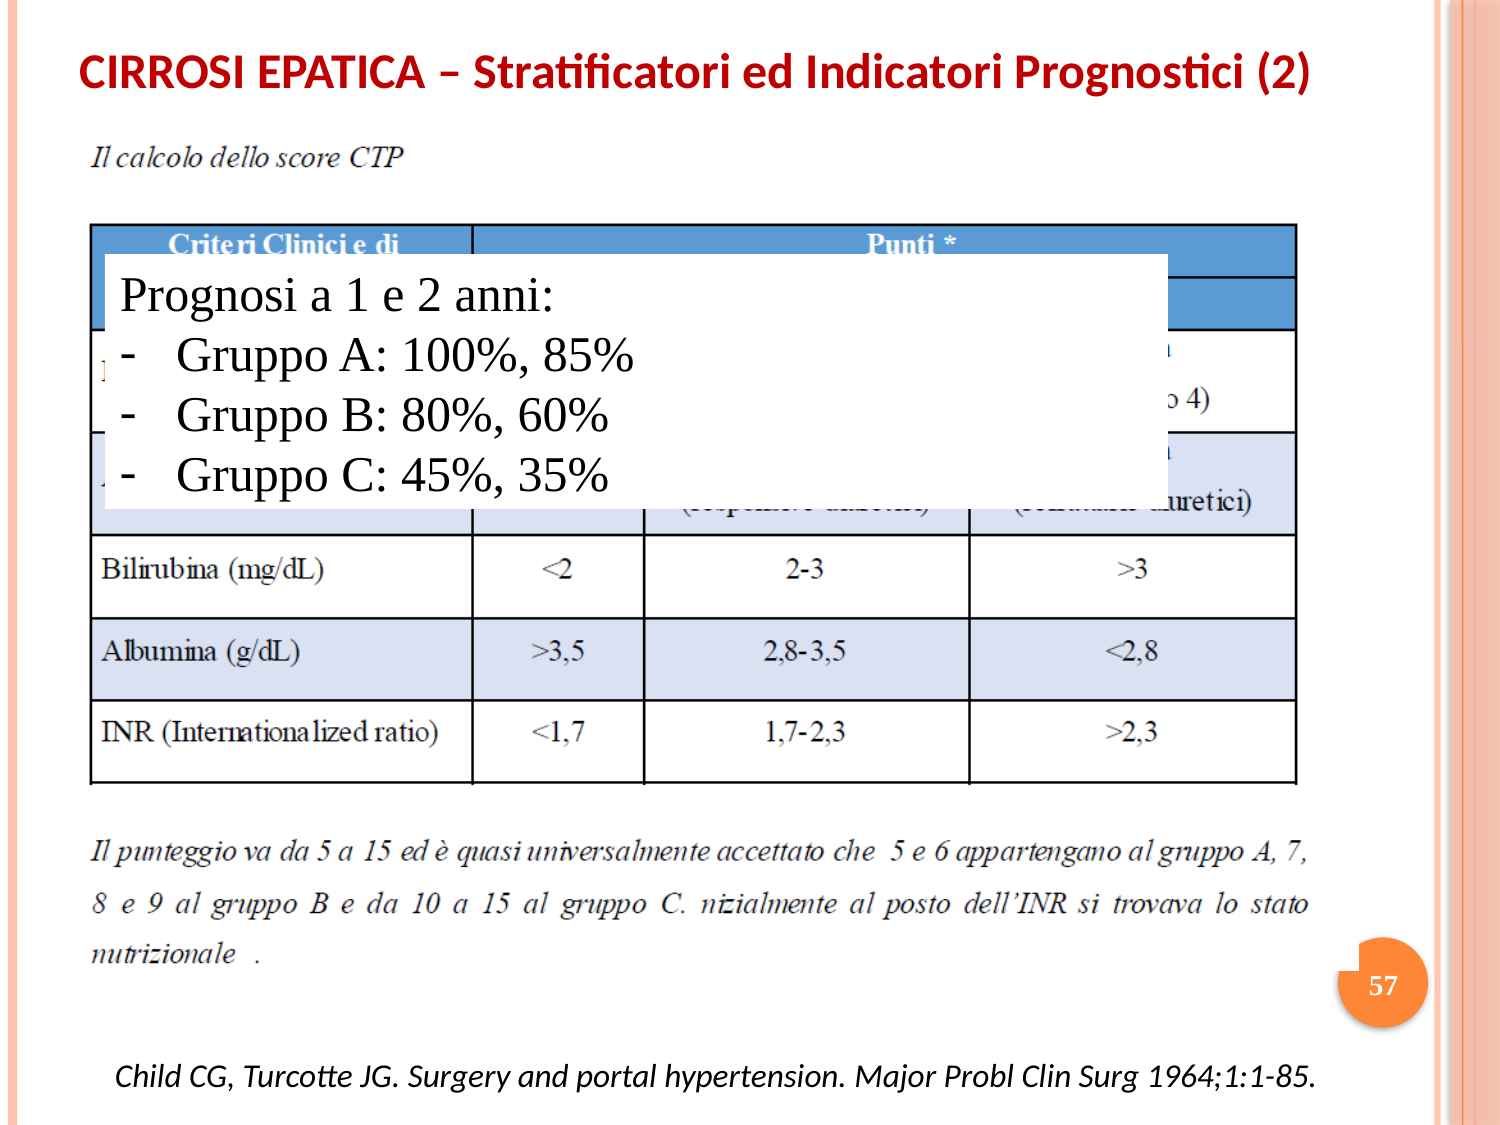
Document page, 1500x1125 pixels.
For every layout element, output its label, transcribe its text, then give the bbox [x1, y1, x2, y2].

text_box CIRROSI EPATICA – Stratificatori ed Indicatori Prognostici (2) [64, 30, 1365, 106]
slide_number 57 [1333, 940, 1434, 1026]
picture [58, 116, 1359, 971]
text_box Child CG, Turcotte JG. Surgery and portal hypertension. Major Probl Clin Surg 1964;1:1-85. [100, 1046, 1465, 1102]
